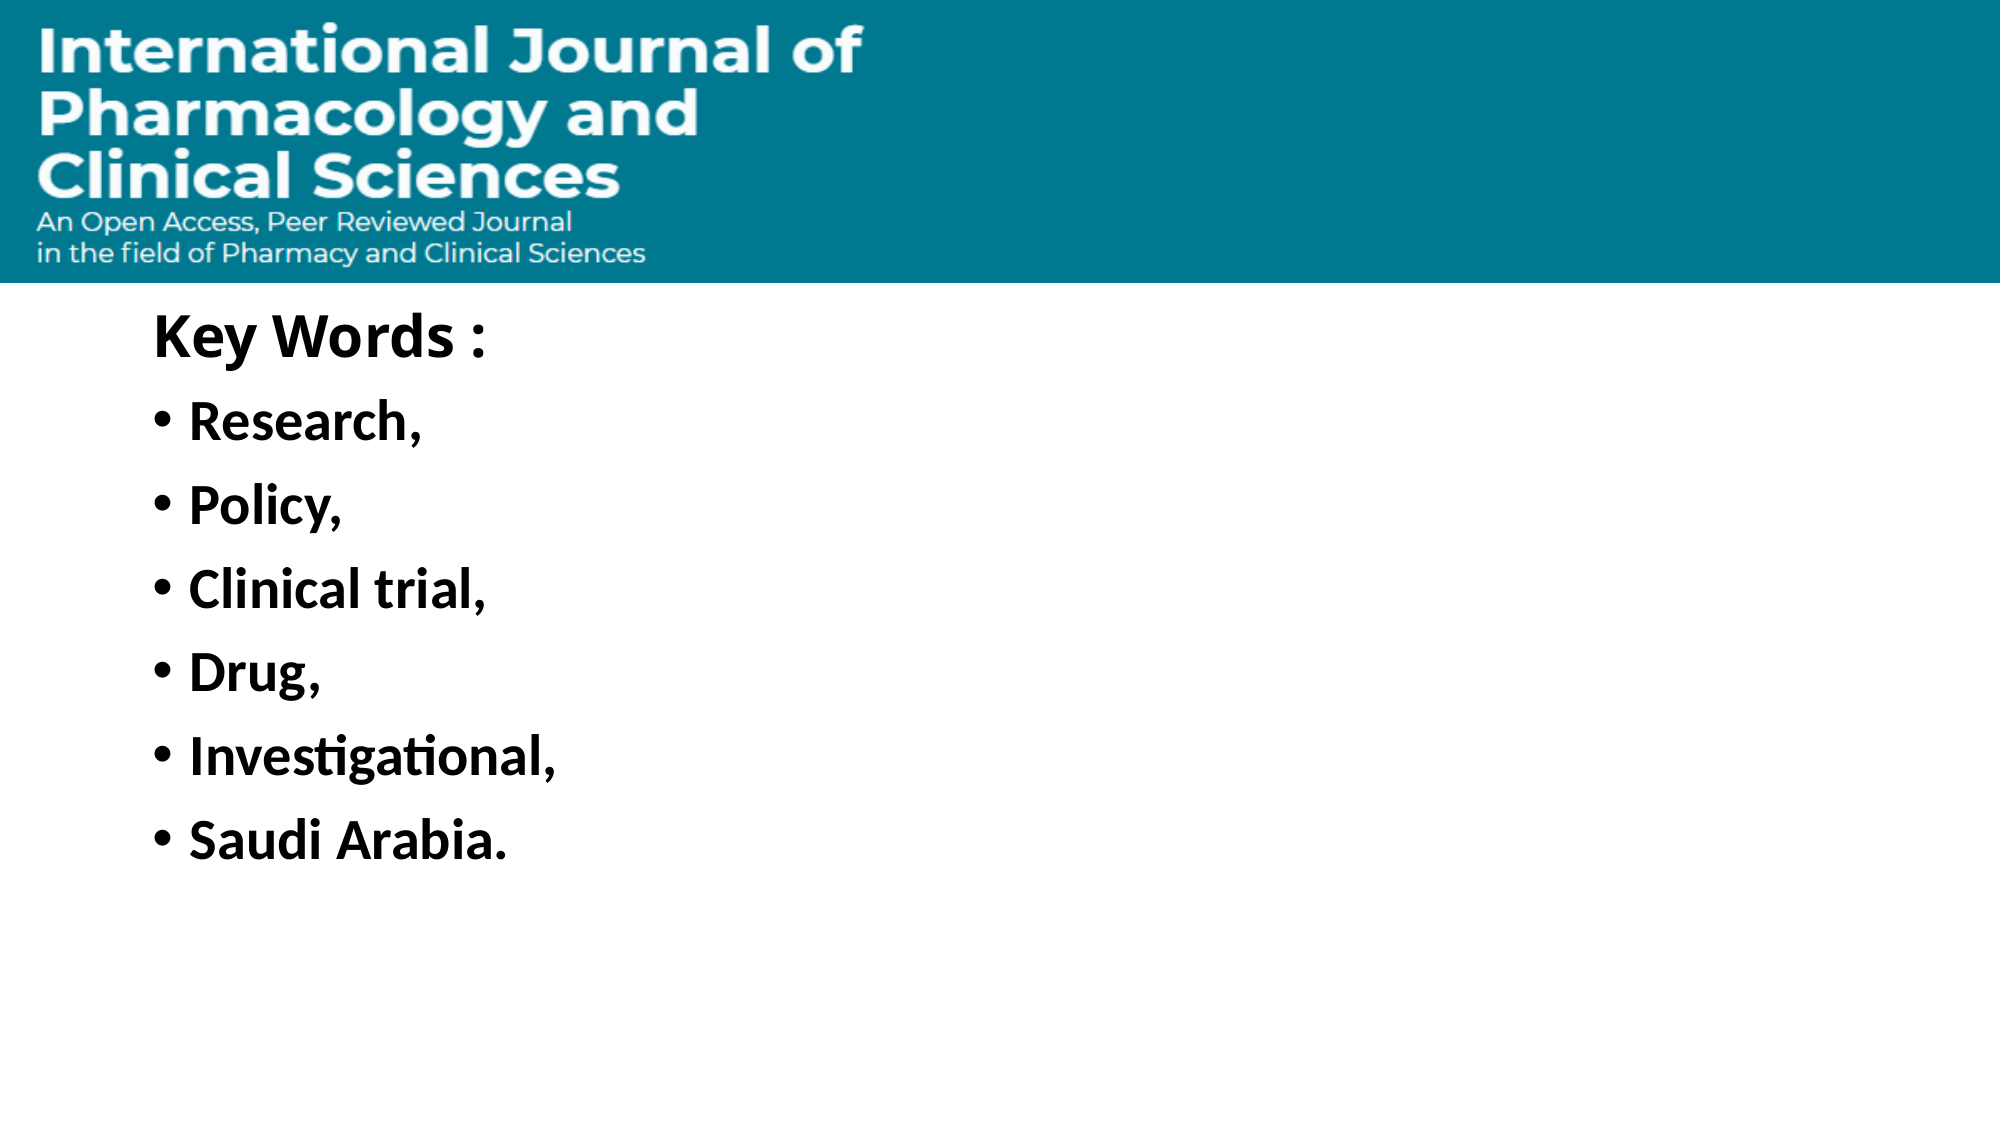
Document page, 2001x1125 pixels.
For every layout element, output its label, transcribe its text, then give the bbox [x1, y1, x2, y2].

list Key Words : Research, Policy, Clinical trial, Drug, Investigational, Saudi Arabia. [137, 299, 1863, 1014]
picture [0, 0, 2000, 283]
